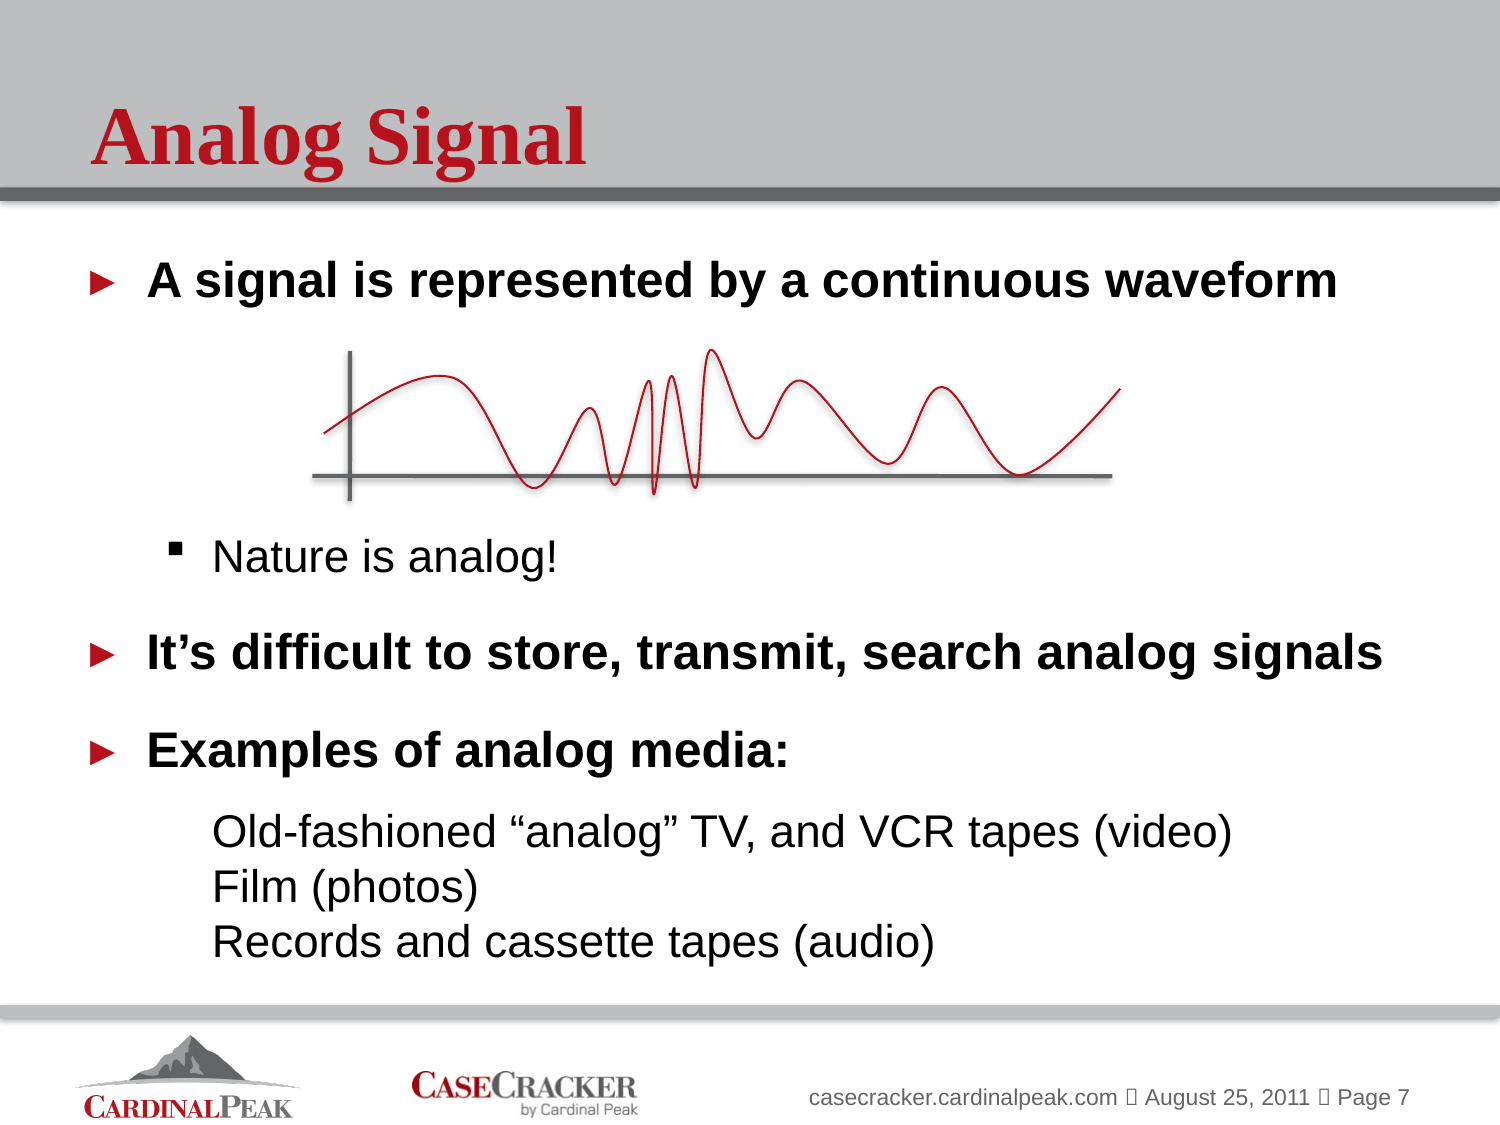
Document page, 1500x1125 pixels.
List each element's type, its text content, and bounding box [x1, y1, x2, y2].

title Analog Signal [74, 74, 1426, 188]
picture [412, 1071, 638, 1118]
list A signal is represented by a continuous waveform Nature is analog! It’s difficult to store, transmit, search analog signals Examples of analog media: Old-fashioned “analog” TV, and VCR tapes (video) Film (photos) Records and cassette tapes (audio) [74, 239, 1426, 1006]
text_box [312, 341, 1121, 502]
picture [75, 1035, 300, 1118]
